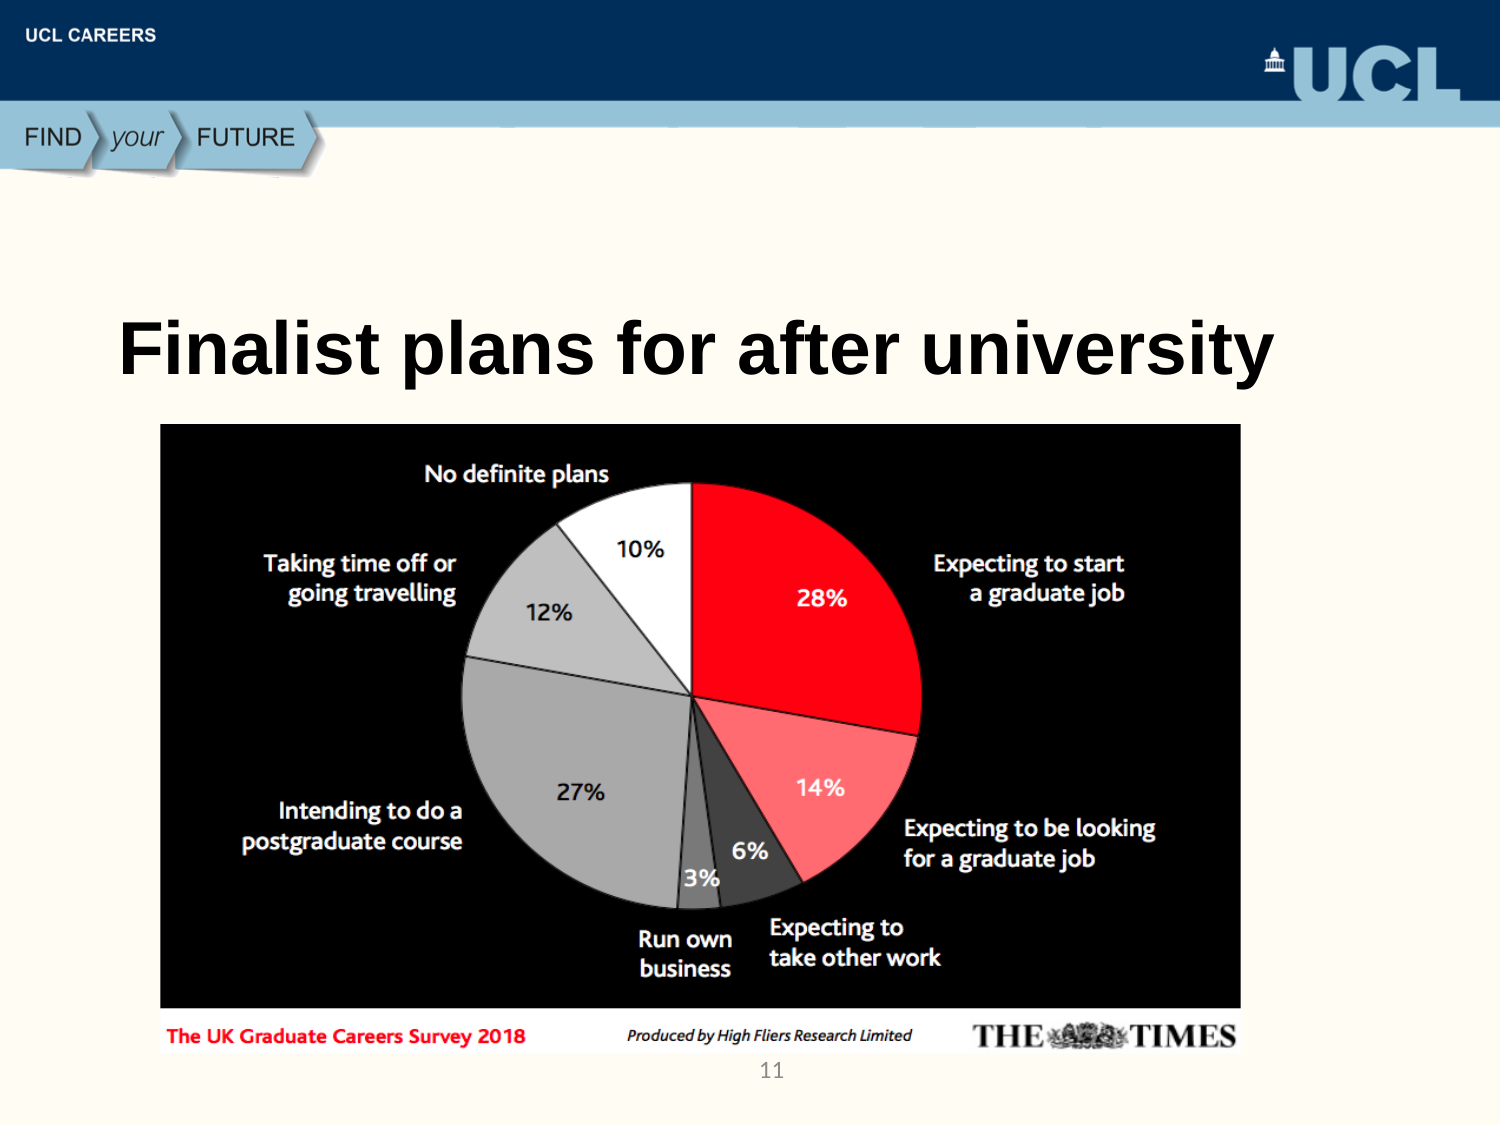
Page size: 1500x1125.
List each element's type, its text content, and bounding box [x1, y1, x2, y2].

slide_number 11 [700, 1053, 800, 1099]
picture [160, 424, 1241, 1053]
title Finalist plans for after university [103, 261, 1397, 439]
picture [0, 0, 1500, 178]
